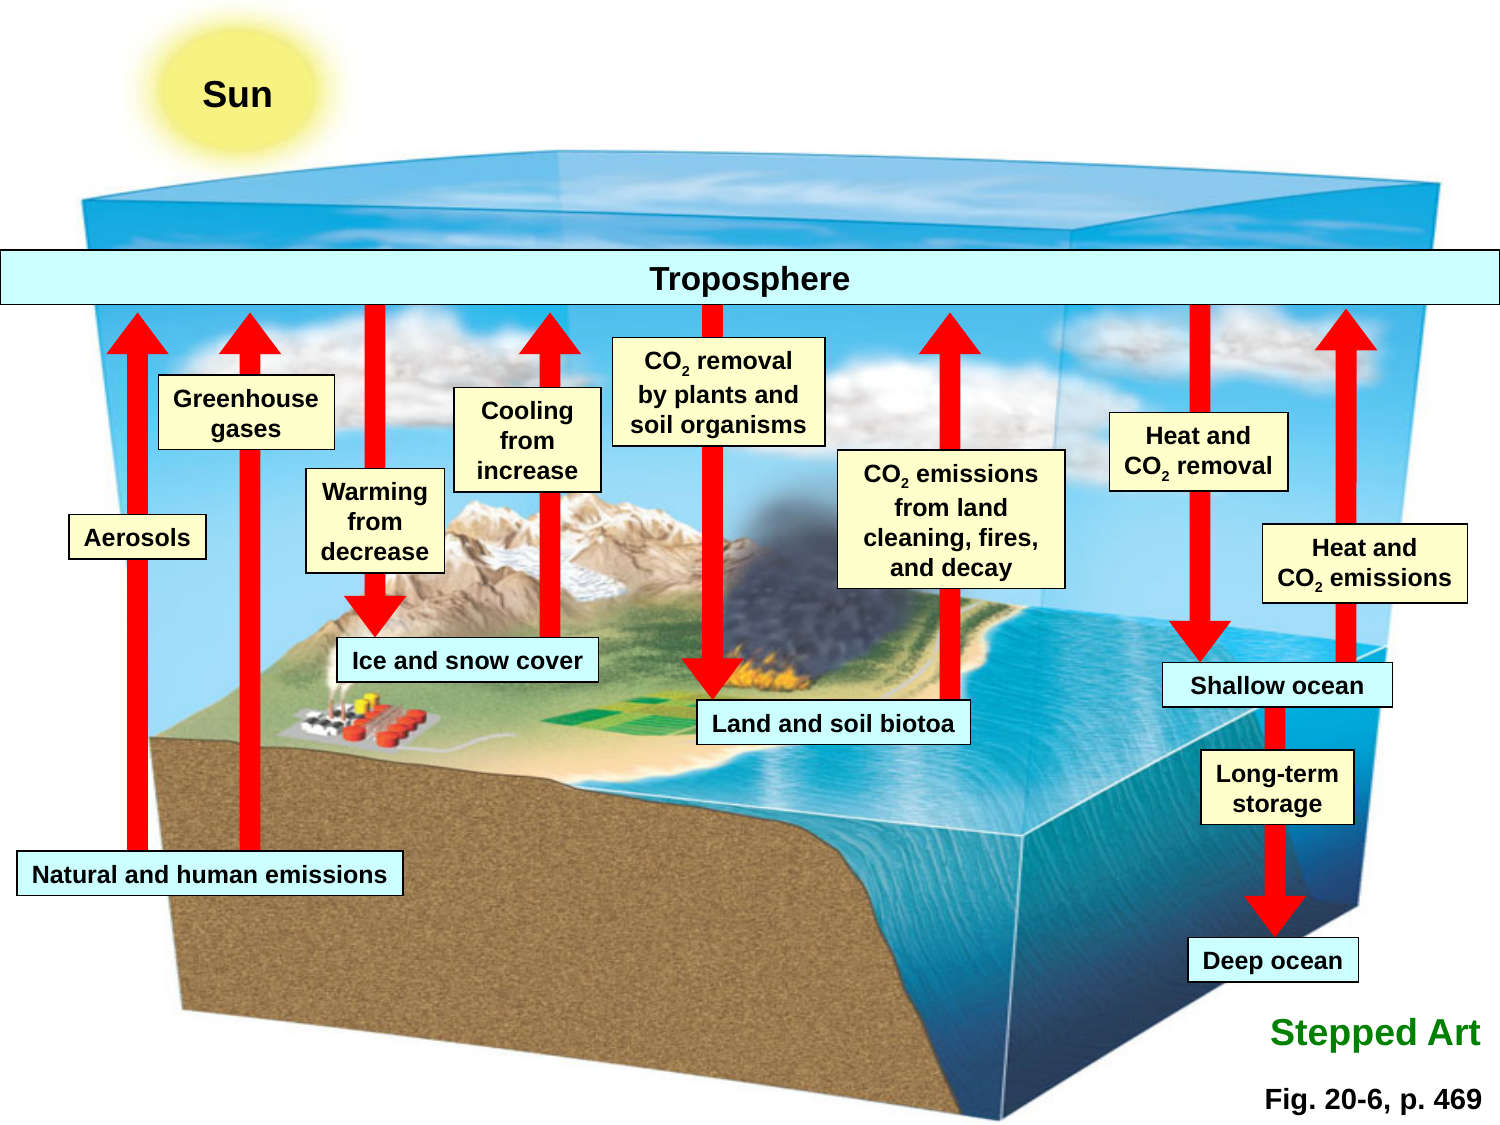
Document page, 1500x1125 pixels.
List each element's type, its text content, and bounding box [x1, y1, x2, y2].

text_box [1107, 299, 1290, 663]
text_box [453, 312, 602, 638]
text_box Fig. 20-6, p. 469 [1454, 1072, 1498, 1123]
text_box Troposphere [1454, 249, 1500, 305]
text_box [74, 0, 1451, 1125]
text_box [1260, 308, 1469, 663]
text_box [1199, 699, 1356, 938]
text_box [305, 274, 446, 638]
text_box Natural and human emissions [17, 850, 69, 896]
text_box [612, 274, 826, 701]
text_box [837, 312, 1066, 701]
text_box Stepped Art [1454, 1000, 1496, 1061]
text_box Troposphere [0, 249, 69, 305]
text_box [157, 312, 336, 863]
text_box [67, 312, 155, 863]
